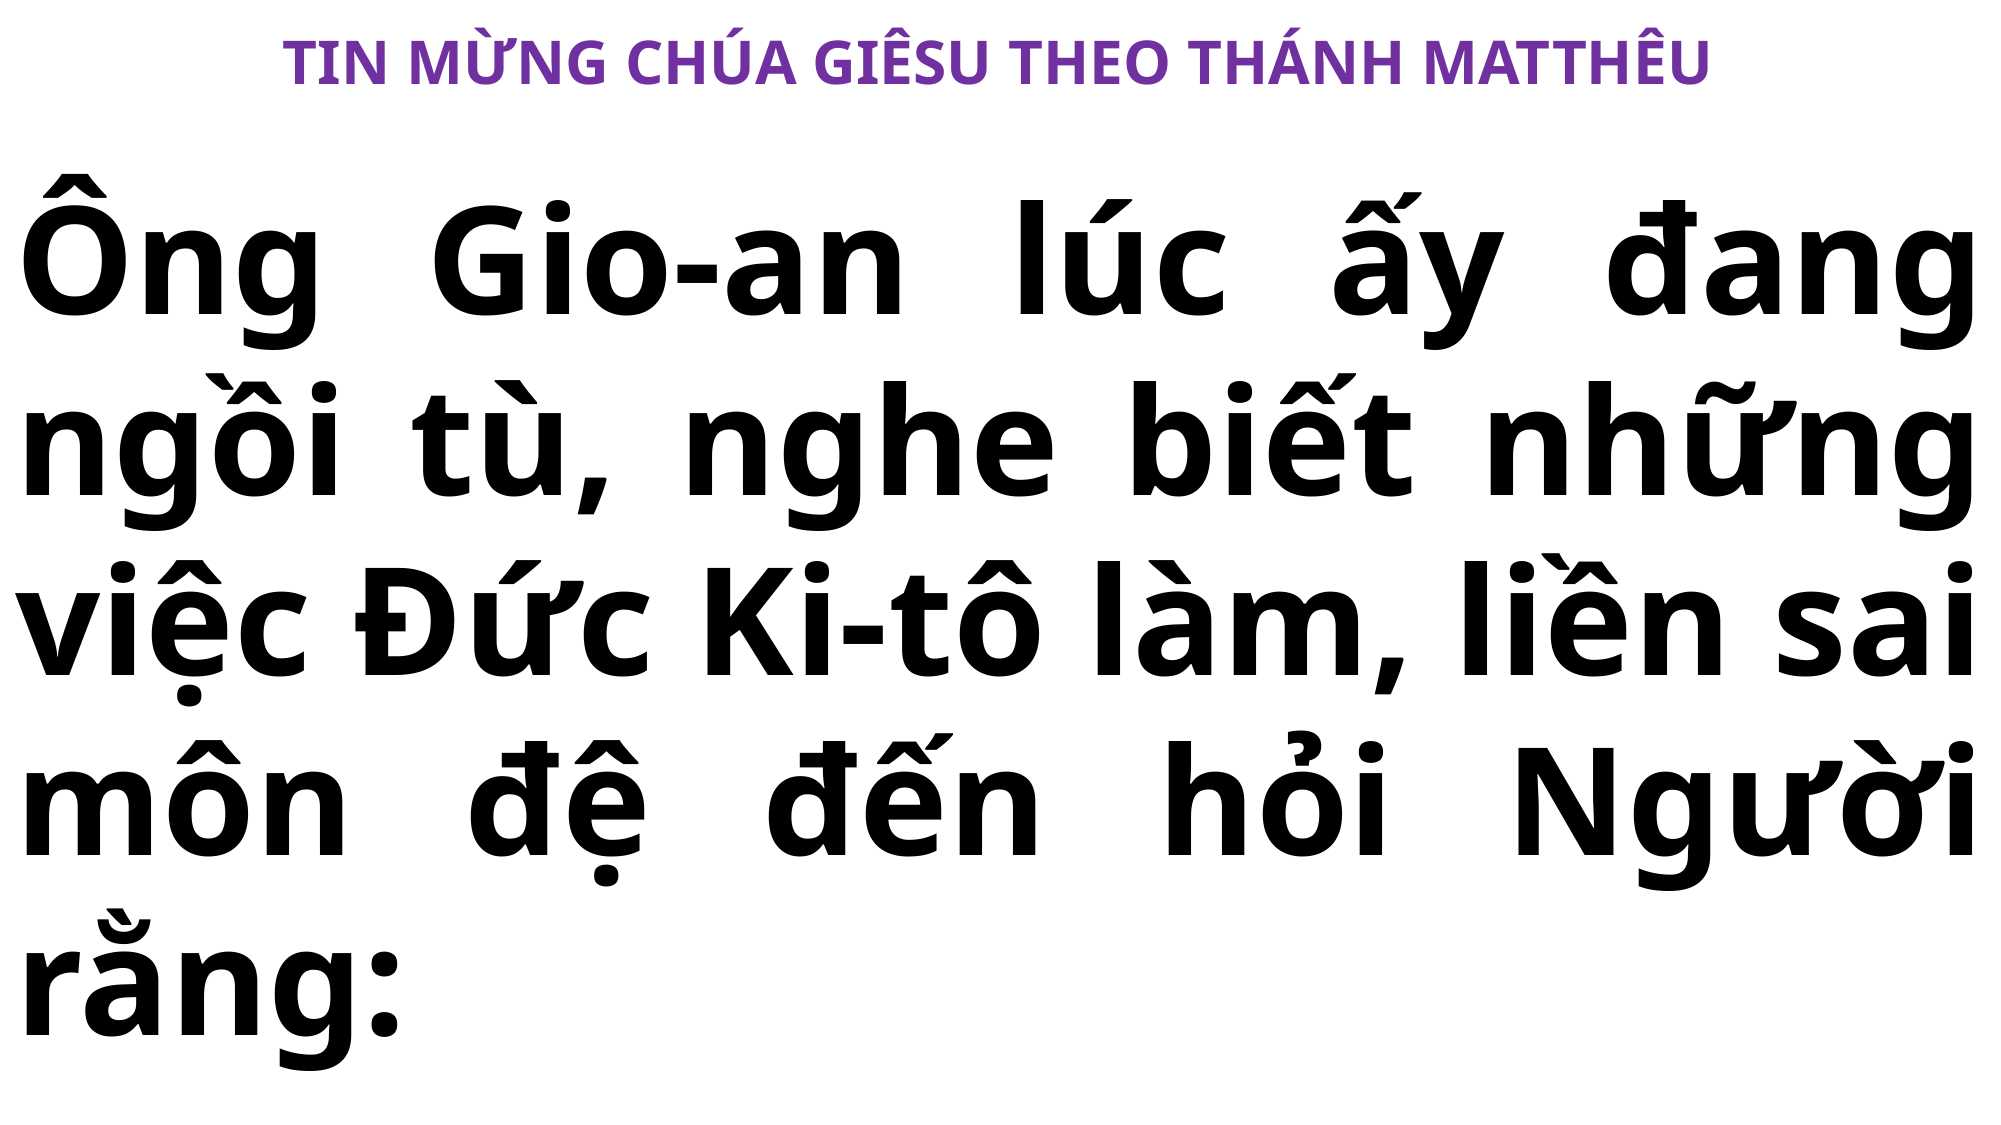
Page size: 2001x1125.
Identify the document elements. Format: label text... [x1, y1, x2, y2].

text_box TIN MỪNG CHÚA GIÊSU THEO THÁNH MATTHÊU [241, 16, 1756, 104]
title Ông Gio-an lúc ấy đang ngồi tù, nghe biết những việc Đức Ki-tô làm, liền sai môn đệ đến hỏi Người rằng: [0, 104, 2000, 1125]
